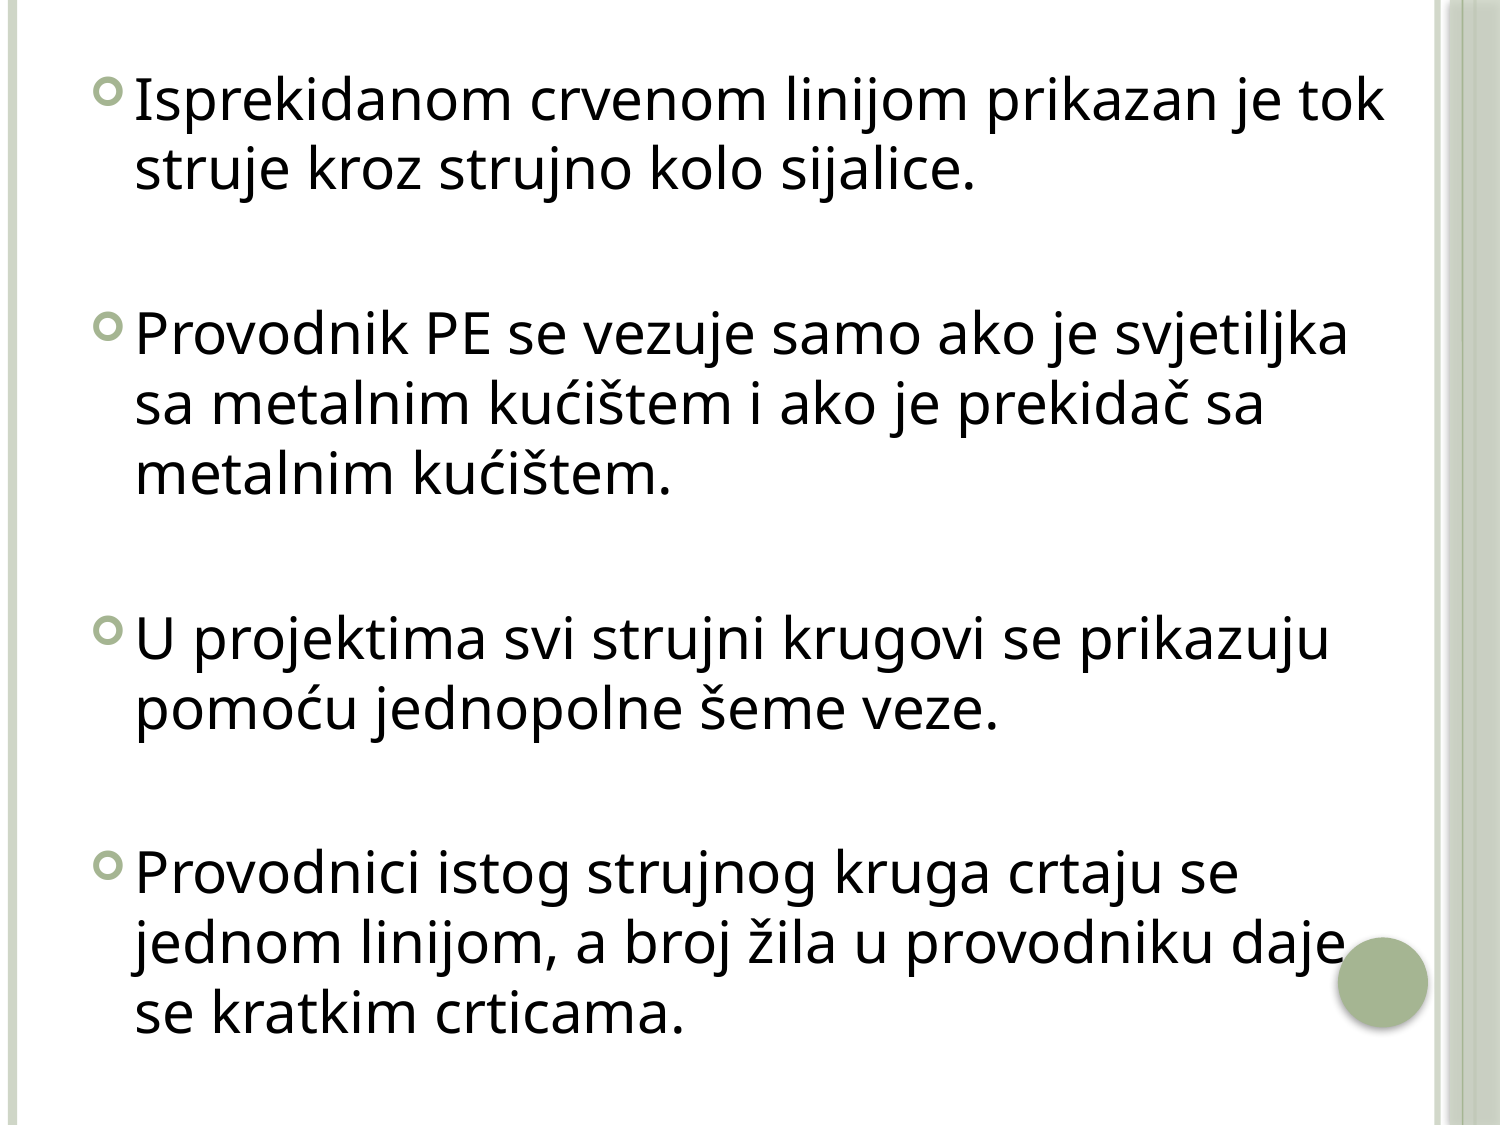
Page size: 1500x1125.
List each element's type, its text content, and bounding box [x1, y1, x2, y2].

list Isprekidanom crvenom linijom prikazan je tok struje kroz strujno kolo sijalice. Provodnik PE se vezuje samo ako je svjetiljka sa metalnim kućištem i ako je prekidač sa metalnim kućištem. U projektima svi strujni krugovi se prikazuju pomoću jednopolne šeme veze. Provodnici istog strujnog kruga crtaju se jednom linijom, a broj žila u provodniku daje se kratkim crticama. [75, 54, 1412, 1062]
